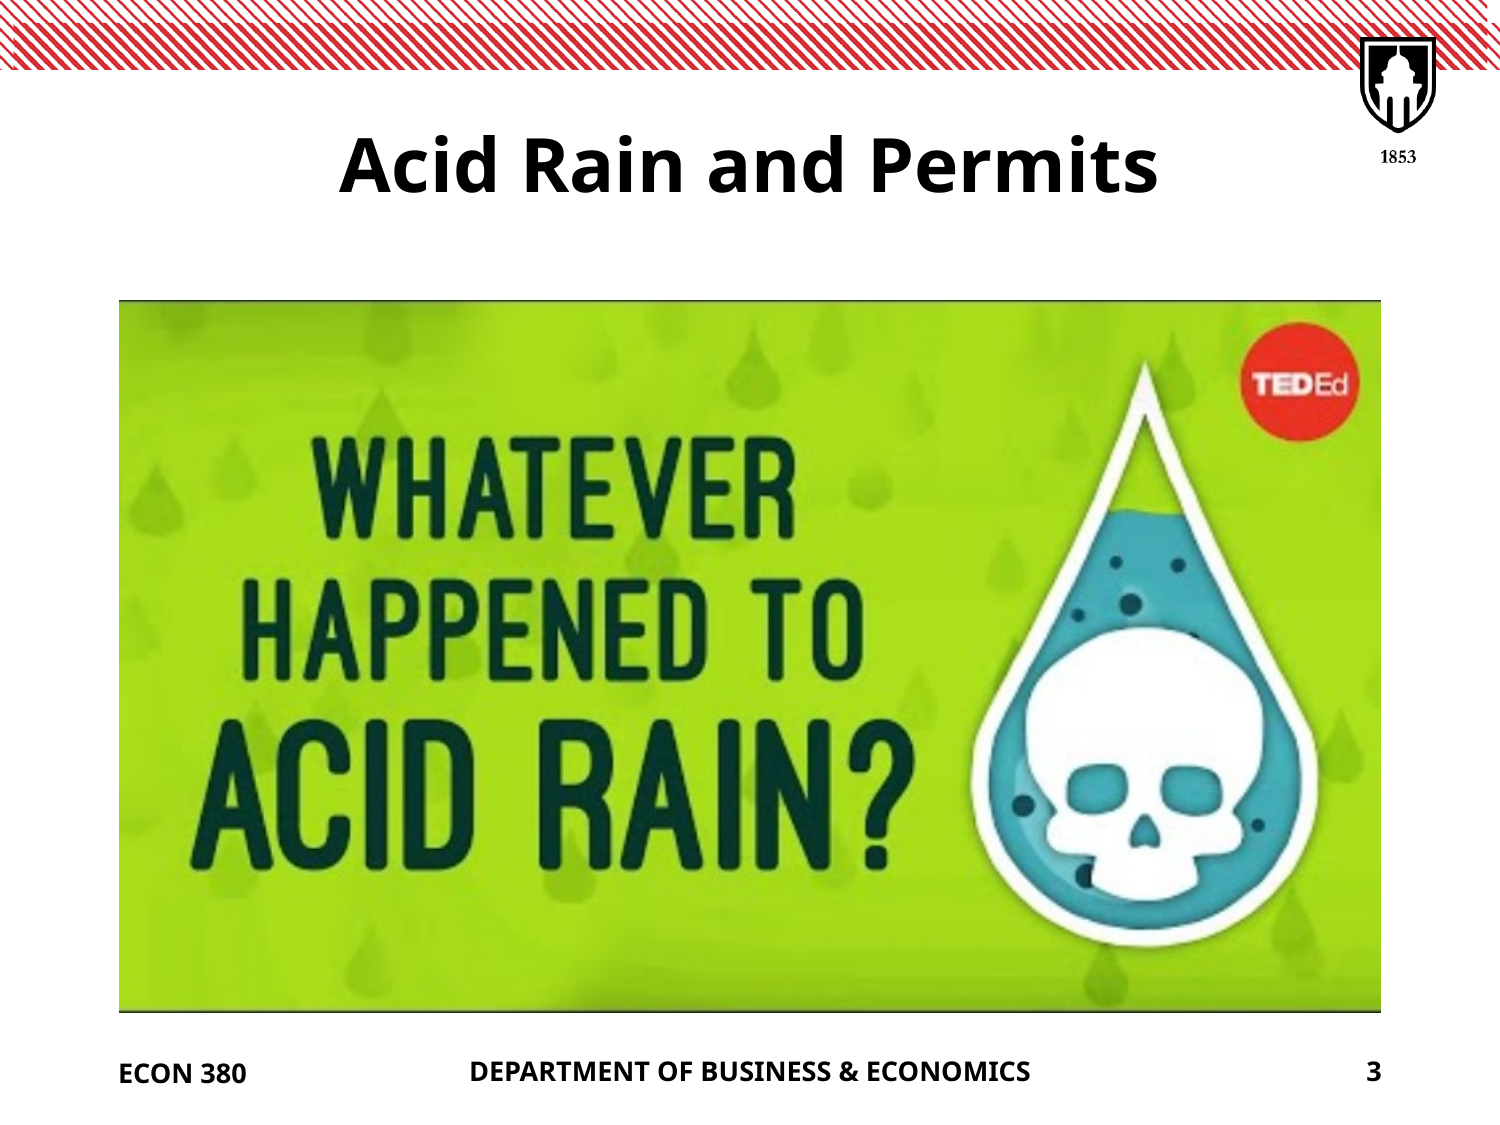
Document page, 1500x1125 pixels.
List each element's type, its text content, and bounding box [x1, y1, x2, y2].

title Acid Rain and Permits [103, 59, 1397, 278]
footer DEPARTMENT OF BUSINESS & ECONOMICS [277, 1042, 1059, 1103]
slide_number ECON 380 [103, 1042, 277, 1103]
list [118, 299, 1382, 1014]
picture [0, 0, 1500, 163]
slide_number 3 [1059, 1042, 1397, 1103]
